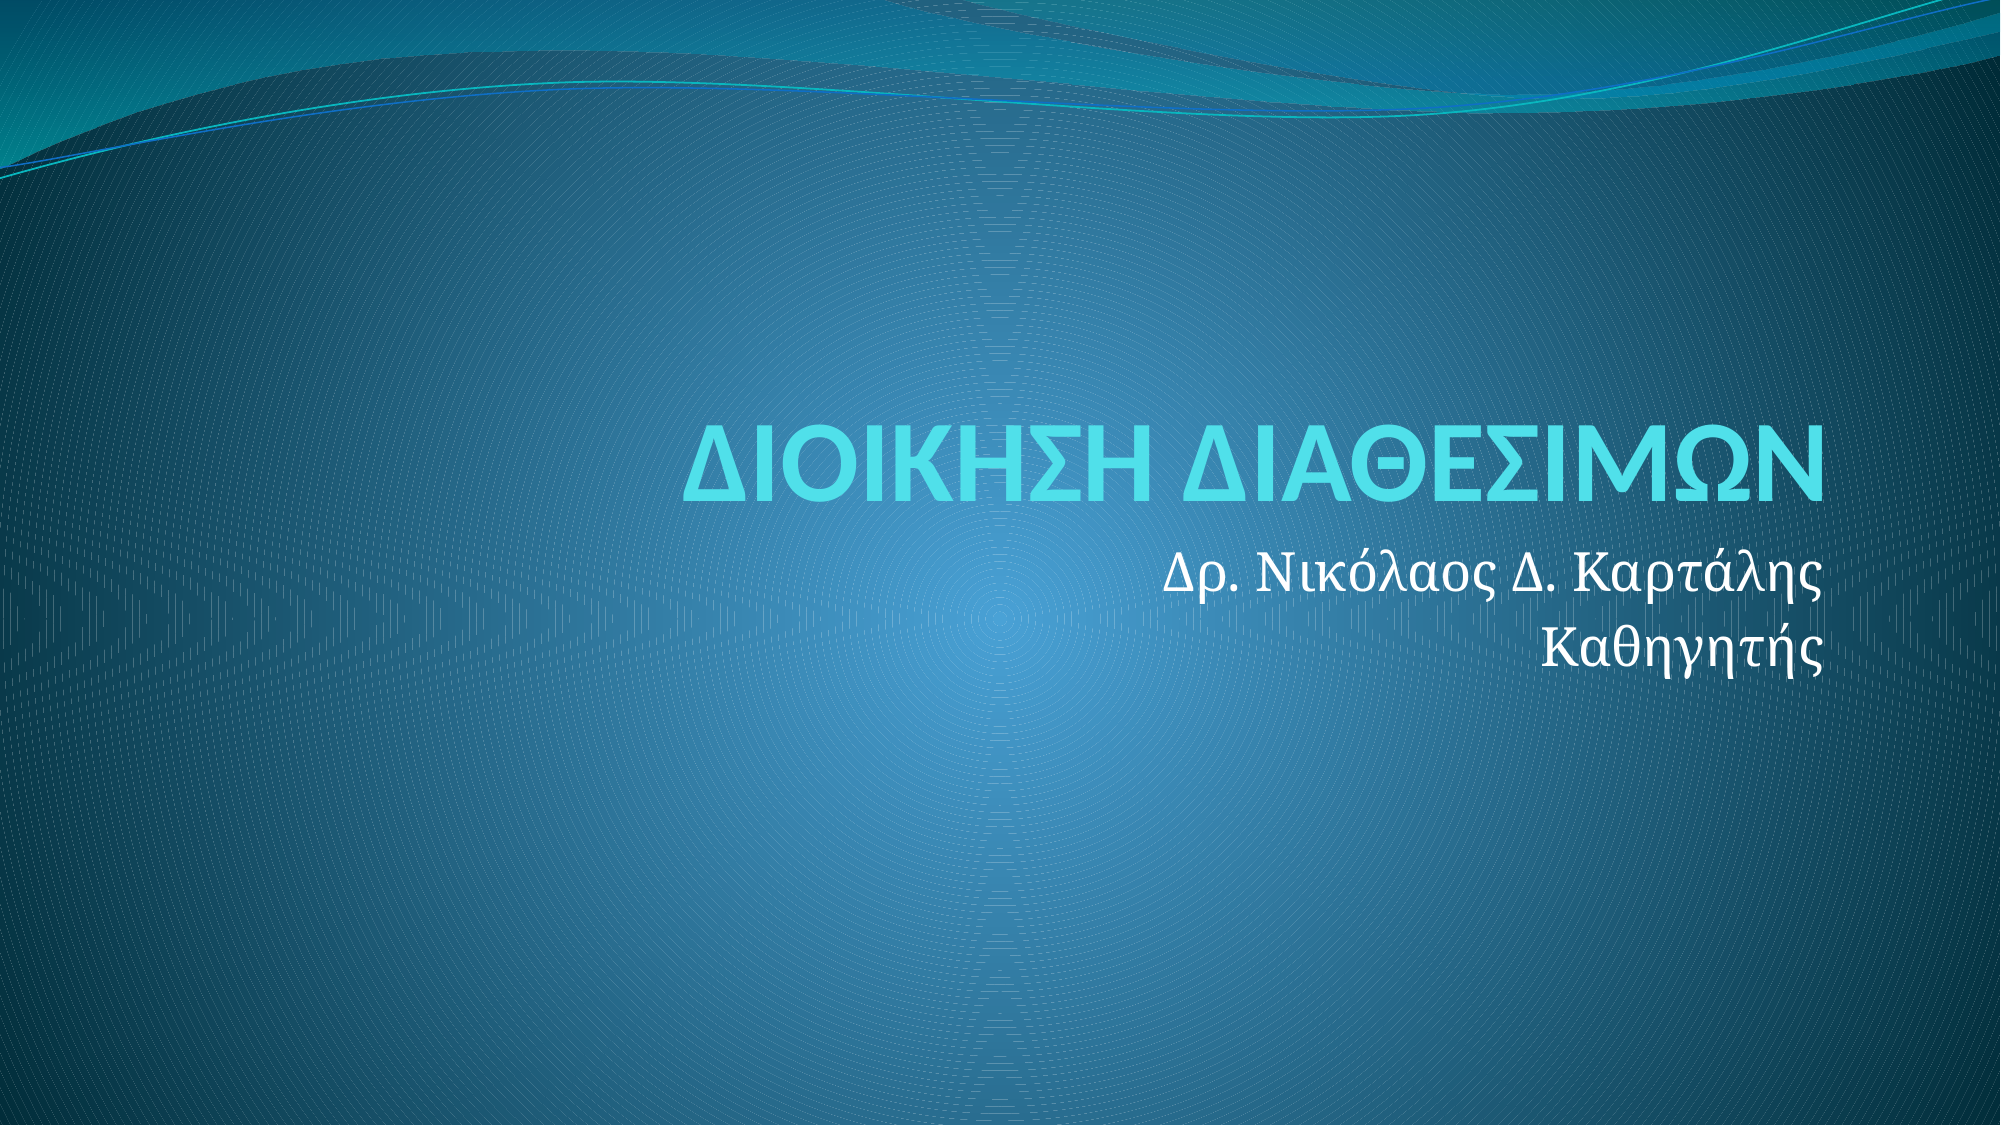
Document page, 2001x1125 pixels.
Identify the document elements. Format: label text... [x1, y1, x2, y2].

subtitle Δρ. Νικόλαος Δ. Καρτάλης Καθηγητής [116, 529, 1835, 818]
title ΔΙΟΙΚΗΣΗ ΔΙΑΘΕΣΙΜΩΝ [116, 224, 1834, 525]
